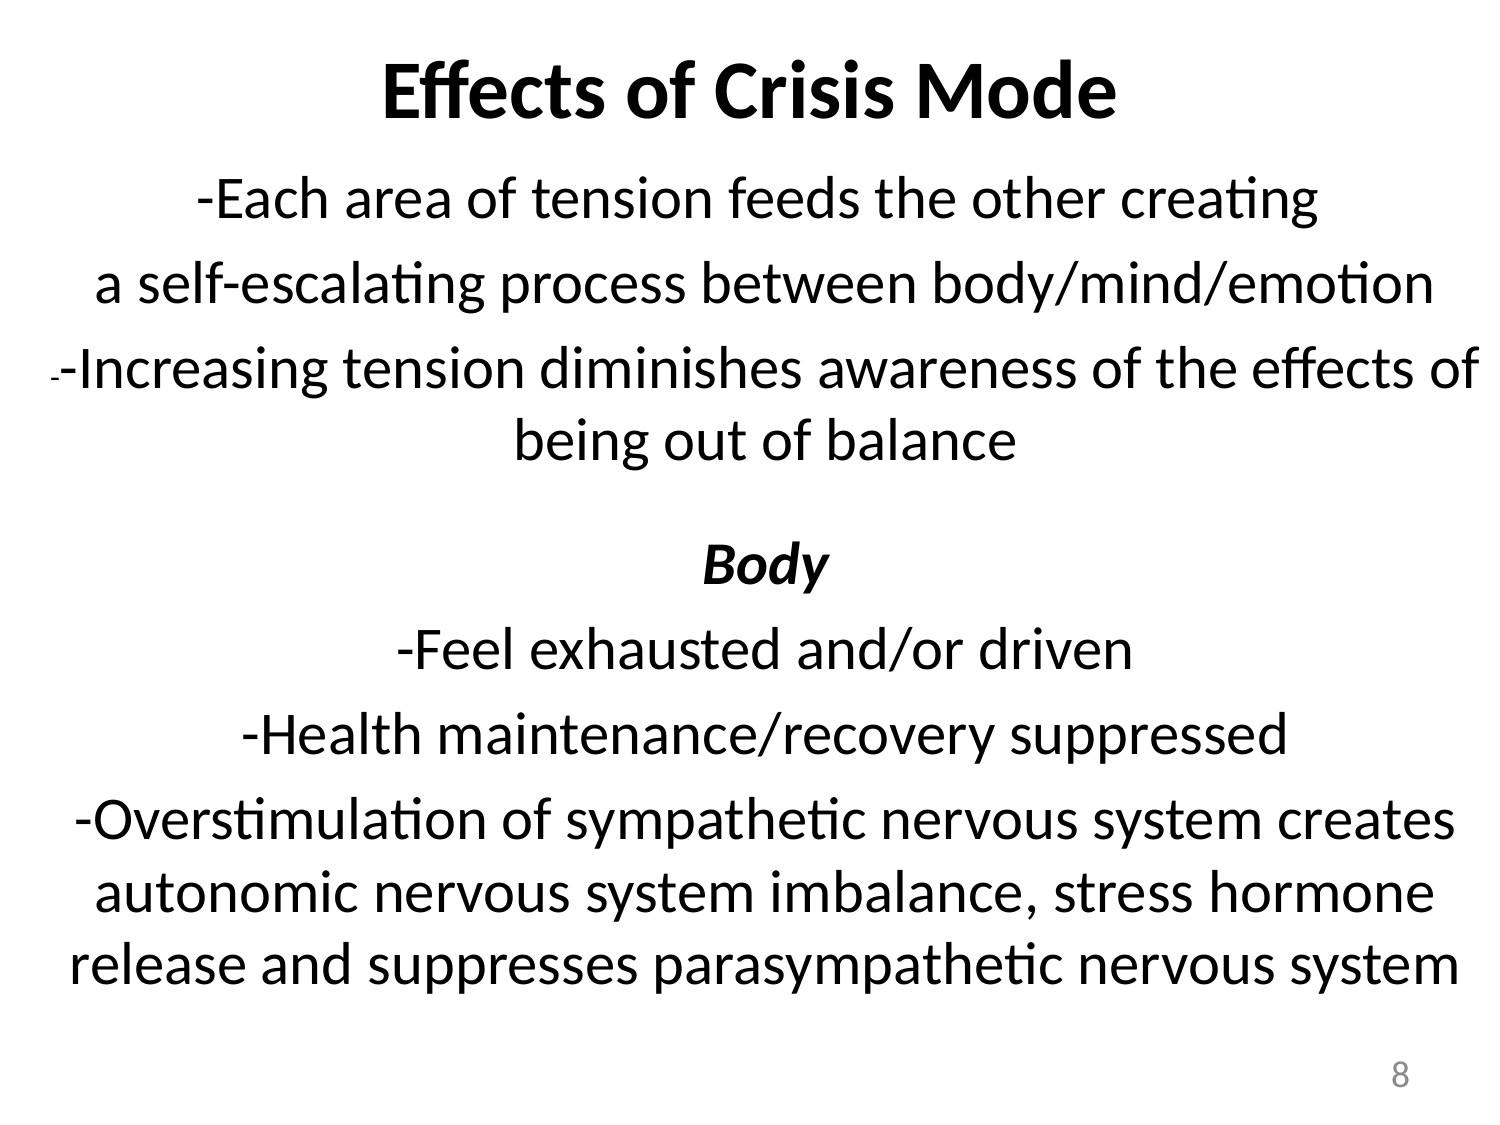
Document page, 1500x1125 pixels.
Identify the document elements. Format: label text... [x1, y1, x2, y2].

slide_number 8 [1074, 1042, 1425, 1103]
list -Each area of tension feeds the other creating a self-escalating process between body/mind/emotion --Increasing tension diminishes awareness of the effects of being out of balance Body -Feel exhausted and/or driven -Health maintenance/recovery suppressed -Overstimulation of sympathetic nervous system creates autonomic nervous system imbalance, stress hormone release and suppresses parasympathetic nervous system [34, 149, 1498, 1063]
title Effects of Crisis Mode [75, 4, 1425, 149]
